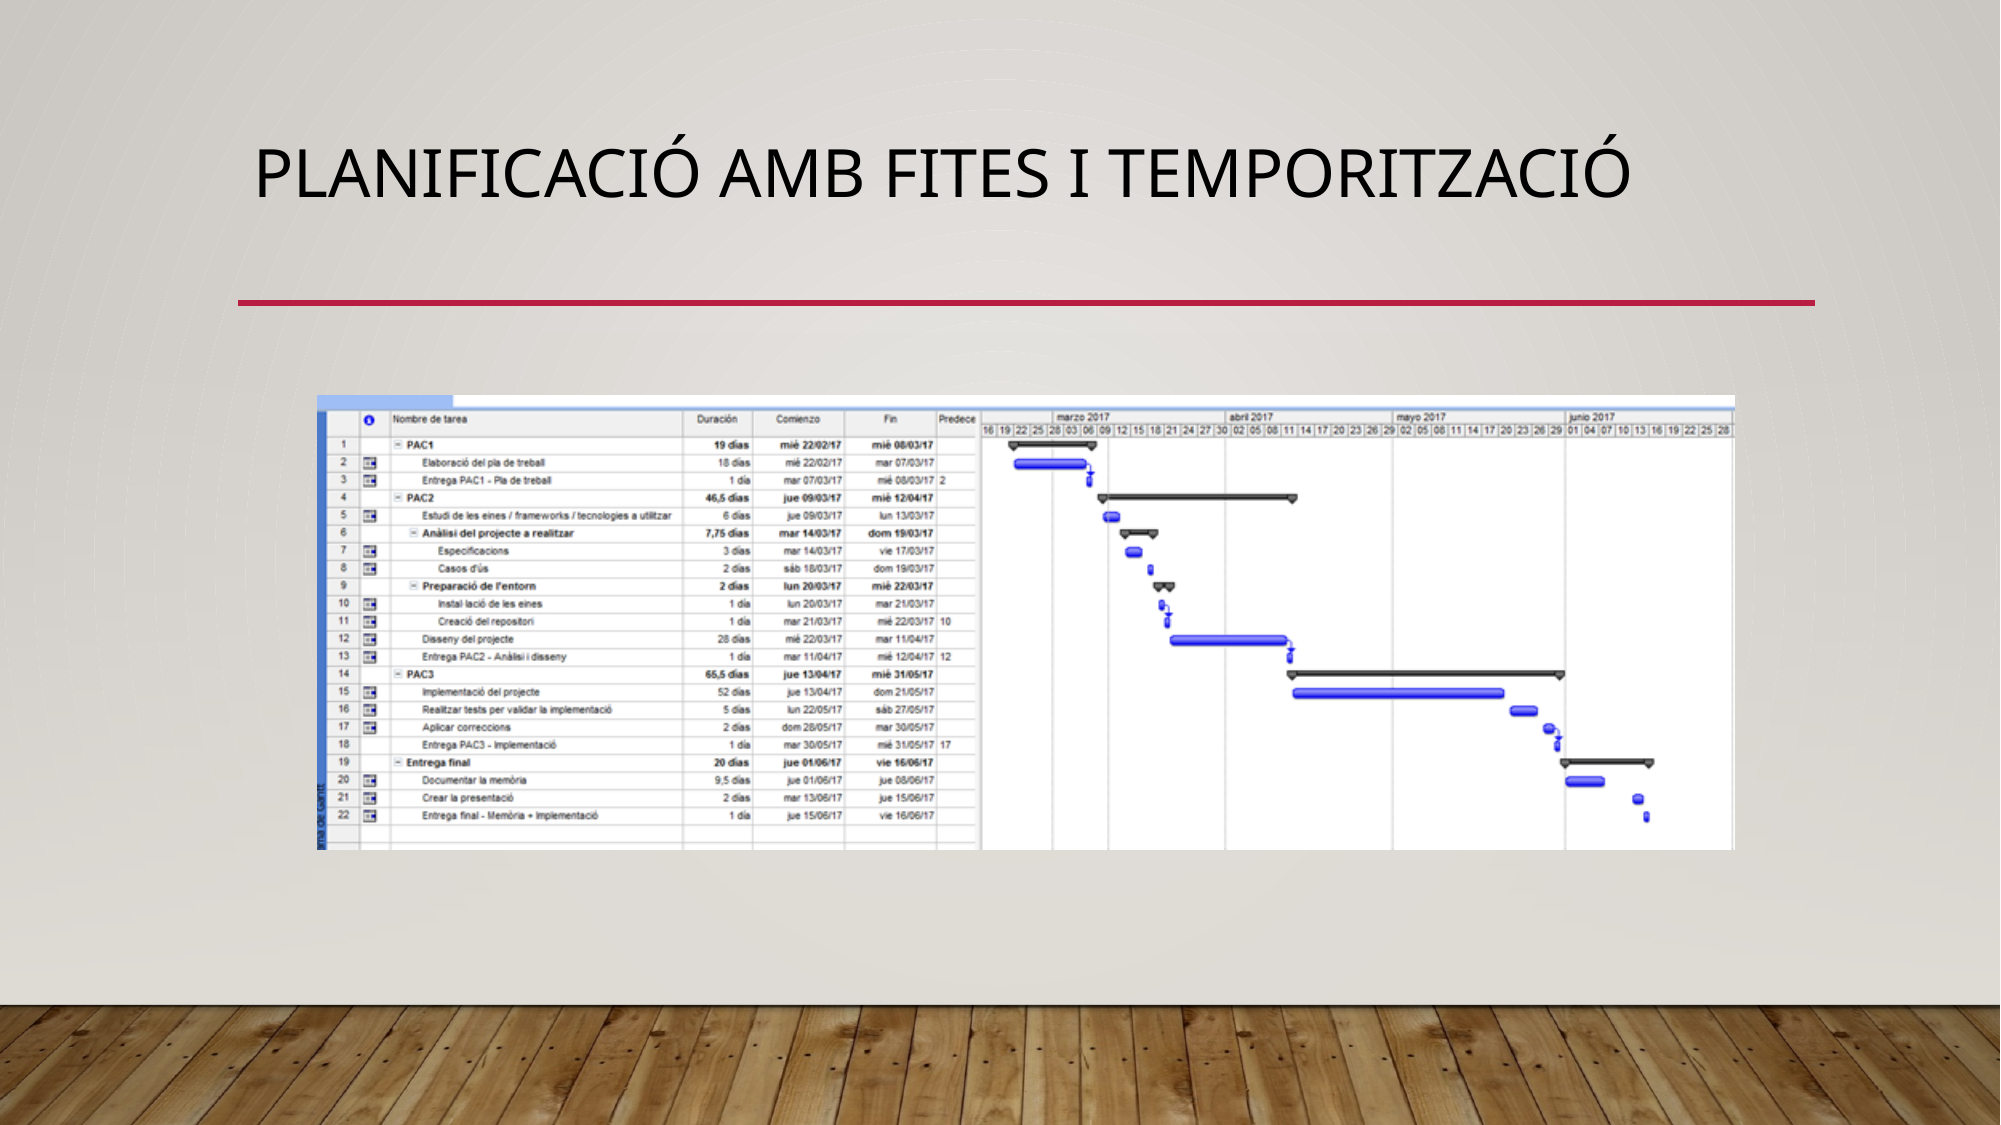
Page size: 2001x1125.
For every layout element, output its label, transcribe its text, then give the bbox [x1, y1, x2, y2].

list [316, 395, 1735, 850]
title Planificació amb fites i temporització [238, 131, 1814, 305]
picture [0, 1005, 2000, 1125]
